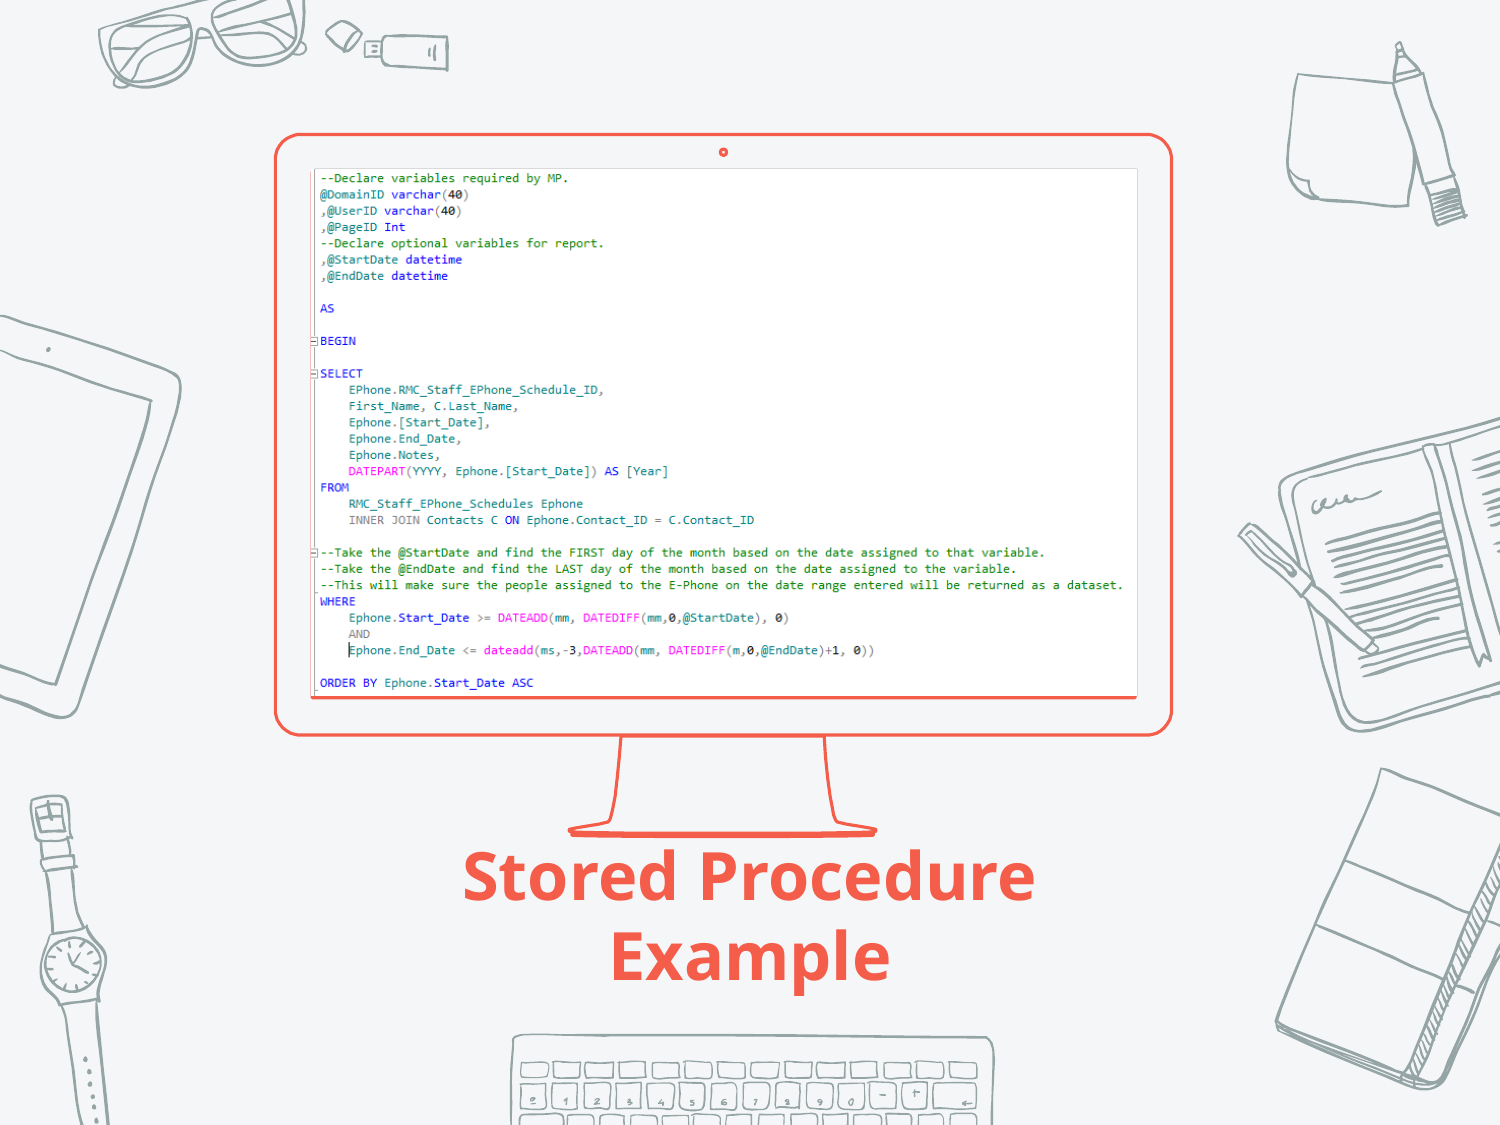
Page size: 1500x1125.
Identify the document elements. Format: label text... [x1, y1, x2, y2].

list Stored Procedure Example [352, 818, 1148, 1028]
text_box [275, 134, 1172, 735]
text_box [610, 736, 835, 818]
picture [311, 169, 1138, 696]
